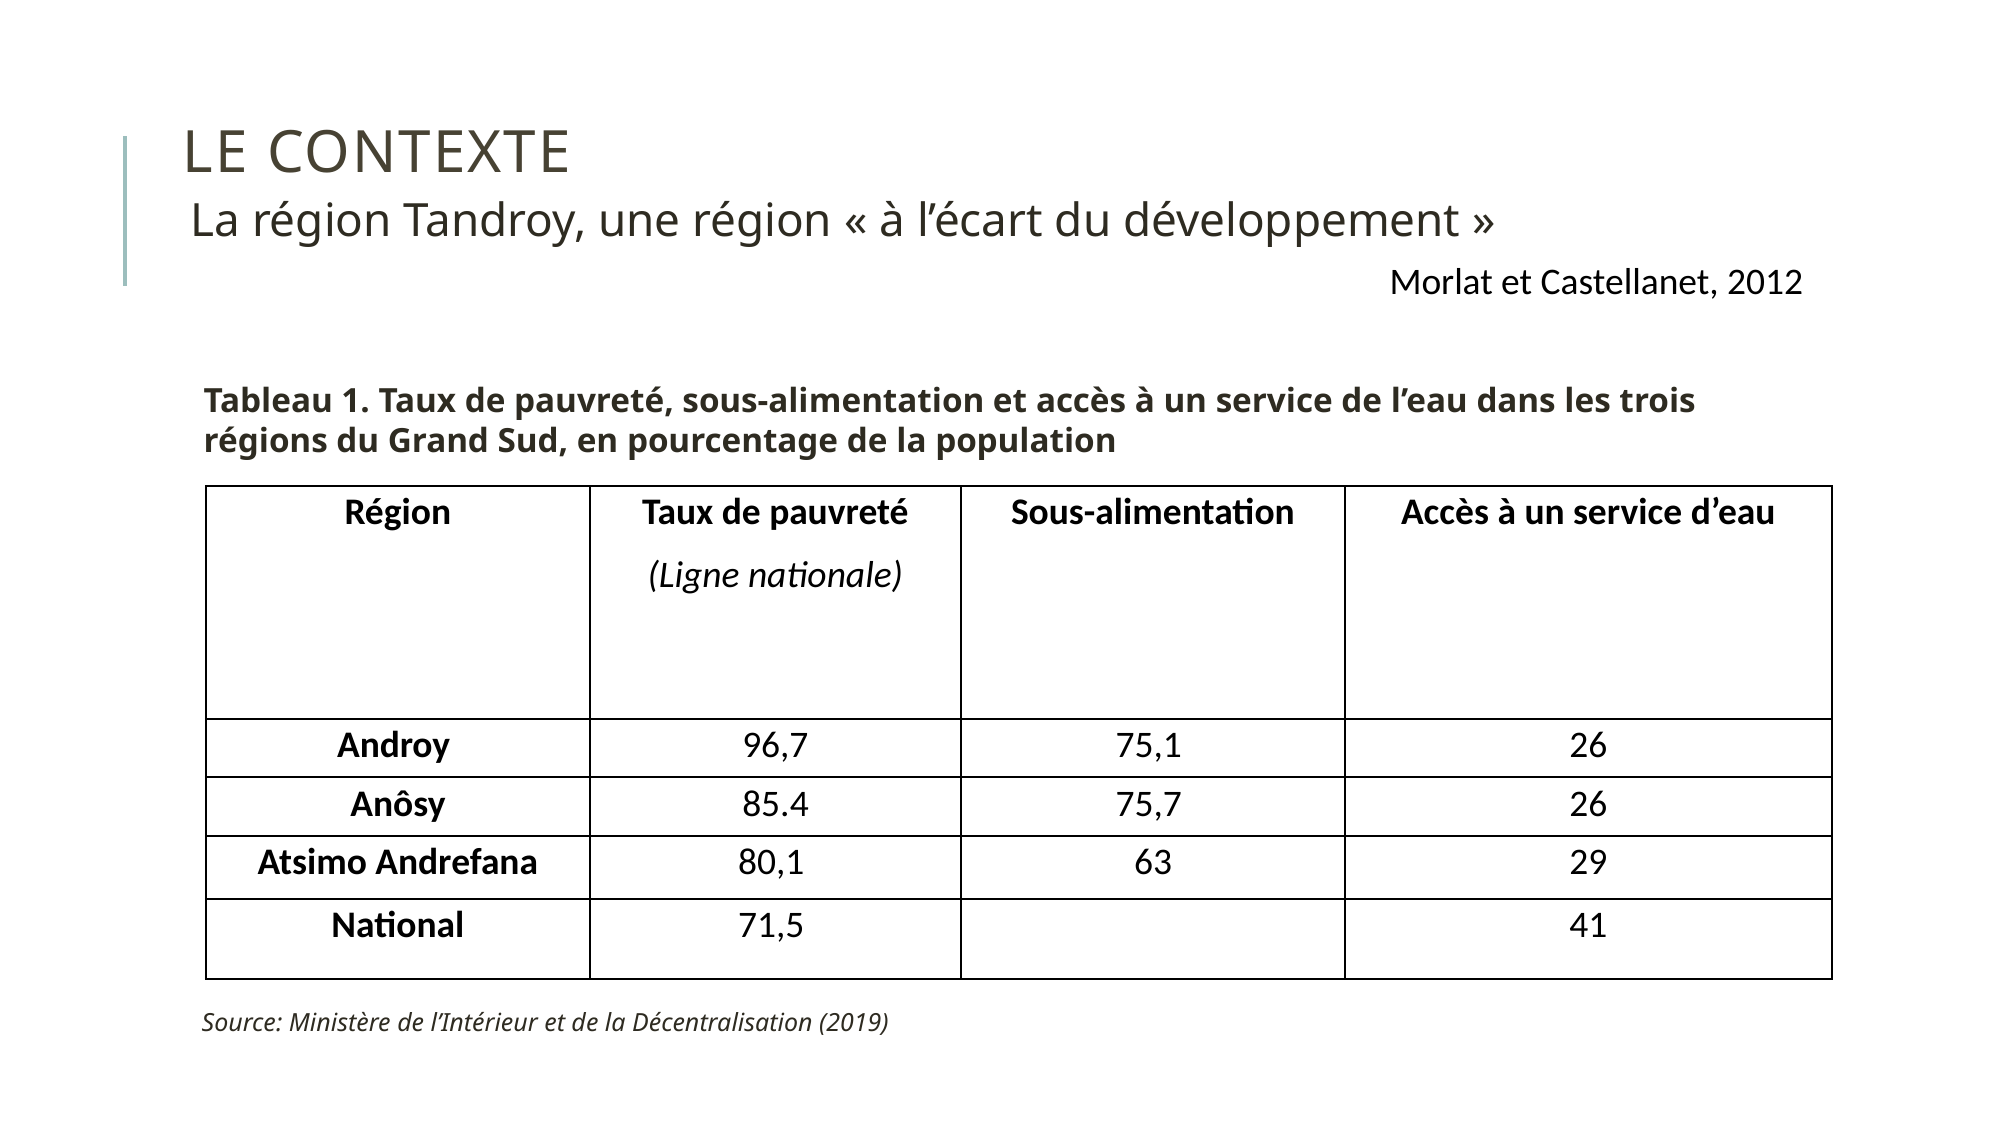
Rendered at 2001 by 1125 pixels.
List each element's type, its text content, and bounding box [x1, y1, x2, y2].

table_cell 26 [1346, 720, 1831, 776]
table_cell [962, 900, 1344, 969]
table_cell Androy [207, 720, 589, 776]
text_box Tableau 1. Taux de pauvreté, sous-alimentation et accès à un service de l’eau dans les trois régions du Grand Sud, en pourcentage de la population [188, 326, 1815, 467]
table_cell 85.4 [591, 778, 960, 835]
title Le contexte [168, 96, 1763, 189]
table_header Région [207, 487, 589, 718]
table_cell 63 [962, 837, 1344, 898]
table_cell 75,1 [962, 720, 1344, 776]
table_header Accès à un service d’eau [1346, 487, 1831, 718]
text_box Source: Ministère de l’Intérieur et de la Décentralisation (2019) [186, 969, 1813, 1044]
table_cell 41 [1346, 900, 1831, 978]
table_cell 96,7 [591, 720, 960, 776]
table_cell 29 [1346, 837, 1831, 898]
table_cell 26 [1346, 778, 1831, 835]
table_header Taux de pauvreté (Ligne nationale) [591, 487, 960, 718]
table_header Sous-alimentation [962, 487, 1344, 718]
table_cell 80,1 [591, 837, 960, 898]
table_cell Anôsy [207, 778, 589, 835]
text_box Morlat et Castellanet, 2012 [1374, 249, 1819, 310]
table_cell 75,7 [962, 778, 1344, 835]
table_cell Atsimo Andrefana [207, 837, 589, 898]
list La région Tandroy, une région « à l’écart du développement » [168, 189, 1763, 1035]
table_cell National [207, 900, 589, 969]
table_cell 71,5 [591, 900, 960, 969]
